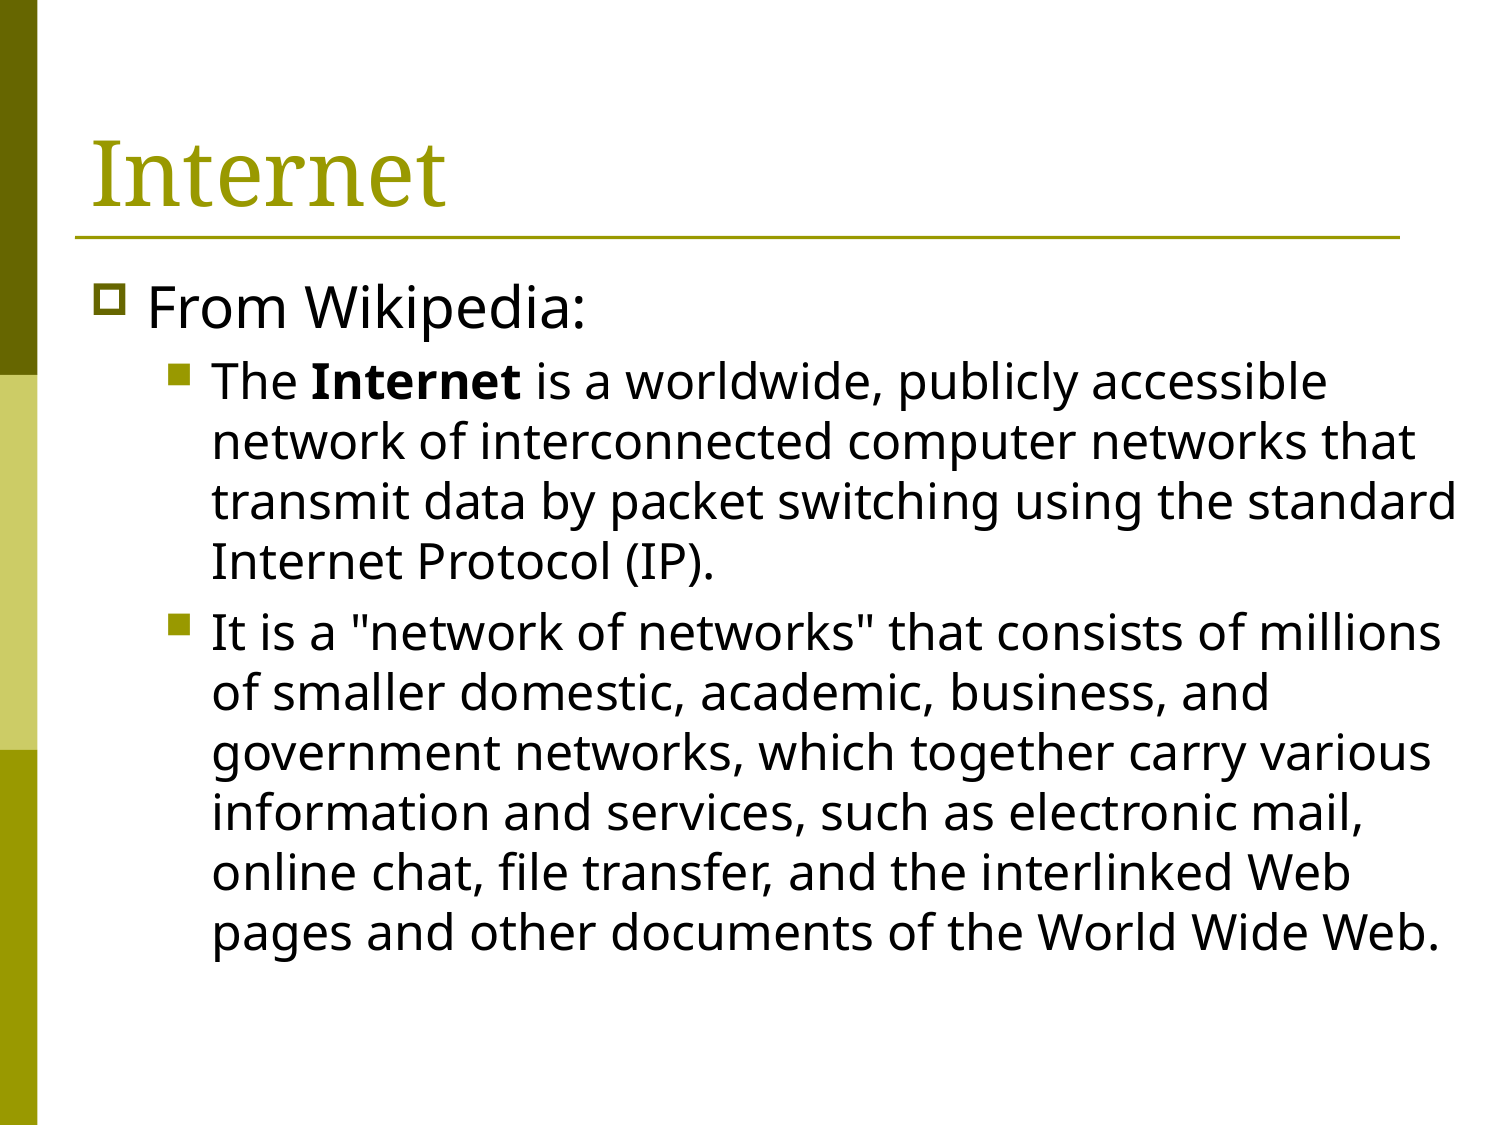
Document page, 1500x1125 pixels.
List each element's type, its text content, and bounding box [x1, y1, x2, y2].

list From Wikipedia: The Internet is a worldwide, publicly accessible network of interconnected computer networks that transmit data by packet switching using the standard Internet Protocol (IP). It is a "network of networks" that consists of millions of smaller domestic, academic, business, and government networks, which together carry various information and services, such as electronic mail, online chat, file transfer, and the interlinked Web pages and other documents of the World Wide Web. [74, 262, 1500, 1125]
title Internet [74, 45, 1426, 233]
